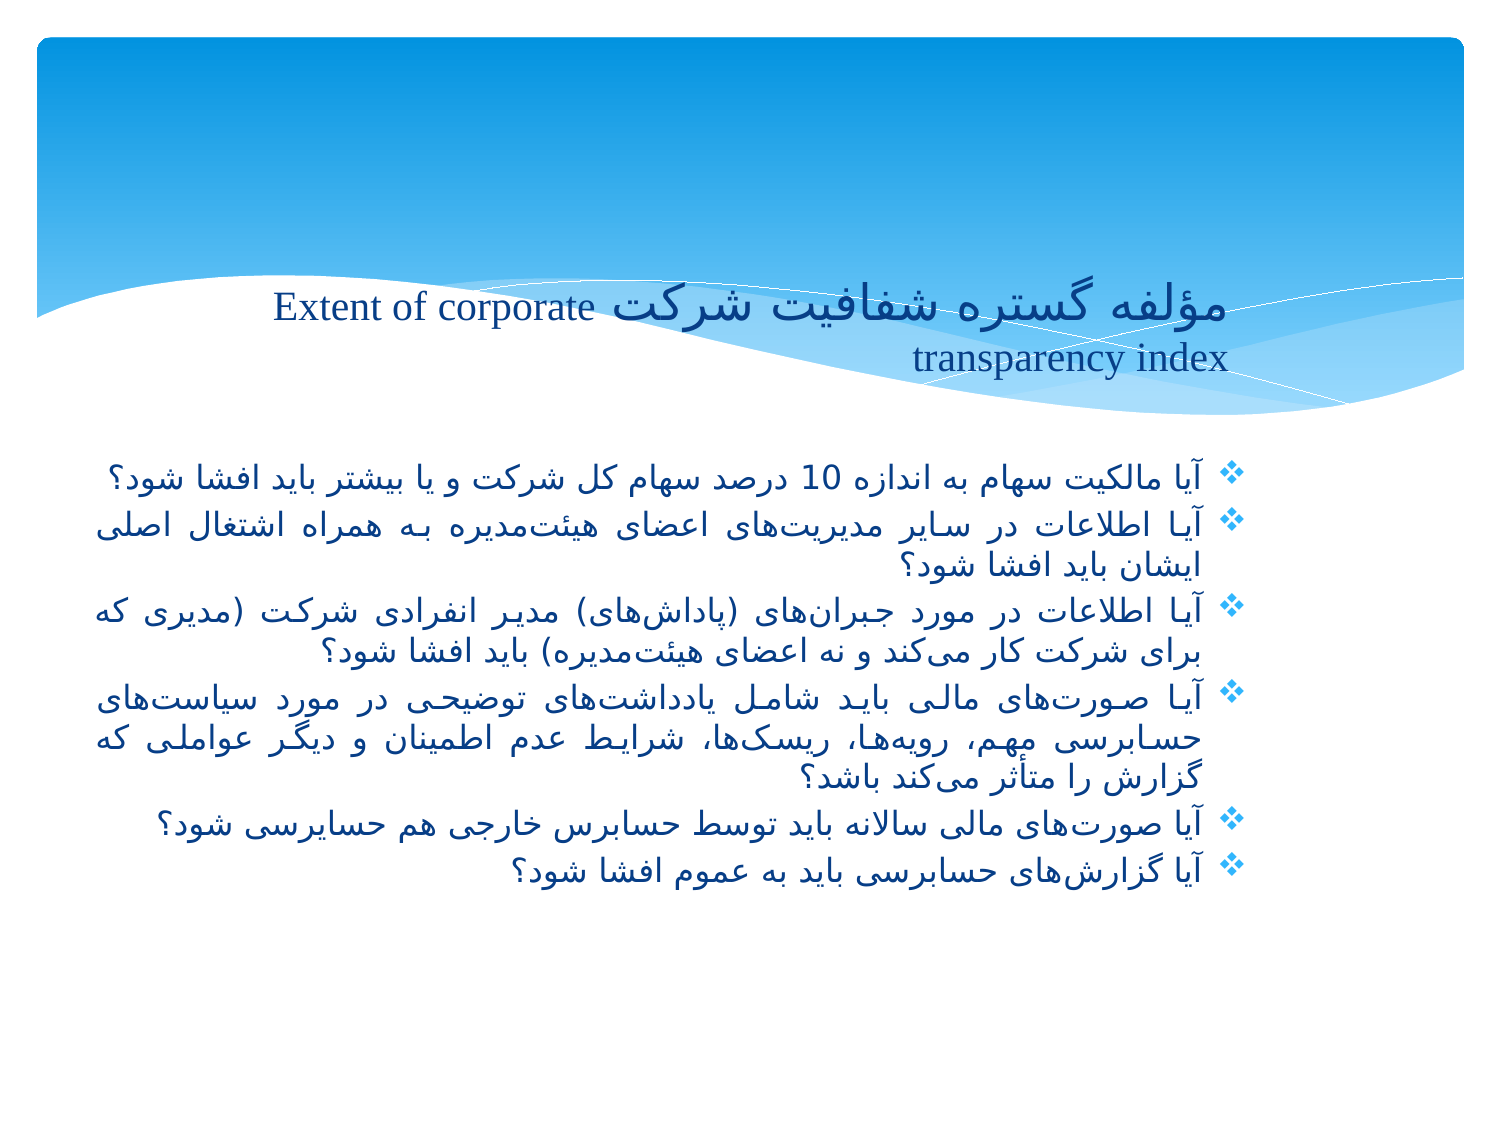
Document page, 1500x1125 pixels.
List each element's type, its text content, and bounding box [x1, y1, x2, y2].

list مؤلفه گستره شفافیت شرکت Extent of corporate transparency index آیا مالکیت سهام به اندازه 10 درصد سهام کل شرکت و یا بیشتر باید افشا شود؟ آیا اطلاعات در سایر مدیریت‌های اعضای هیئت‌مدیره به همراه اشتغال اصلی ایشان باید افشا شود؟ آیا اطلاعات در مورد جبران‌های (پاداش‌های) مدیر انفرادی شرکت (مدیری که برای شرکت کار می‌کند و نه اعضای هیئت‌مدیره) باید افشا شود؟ آیا صورت‌های مالی باید شامل یادداشت‌های توضیحی در مورد سیاست‌های حسابرسی مهم، رویه‌ها، ریسک‌ها، شرایط عدم اطمینان و دیگر عواملی که گزارش را متأثر می‌کند باشد؟ آیا صورت‌های مالی سالانه باید توسط حسابرس خارجی هم حسایرسی شود؟ آیا گزارش‌های حسابرسی باید به عموم افشا شود؟ [75, 262, 1263, 1058]
